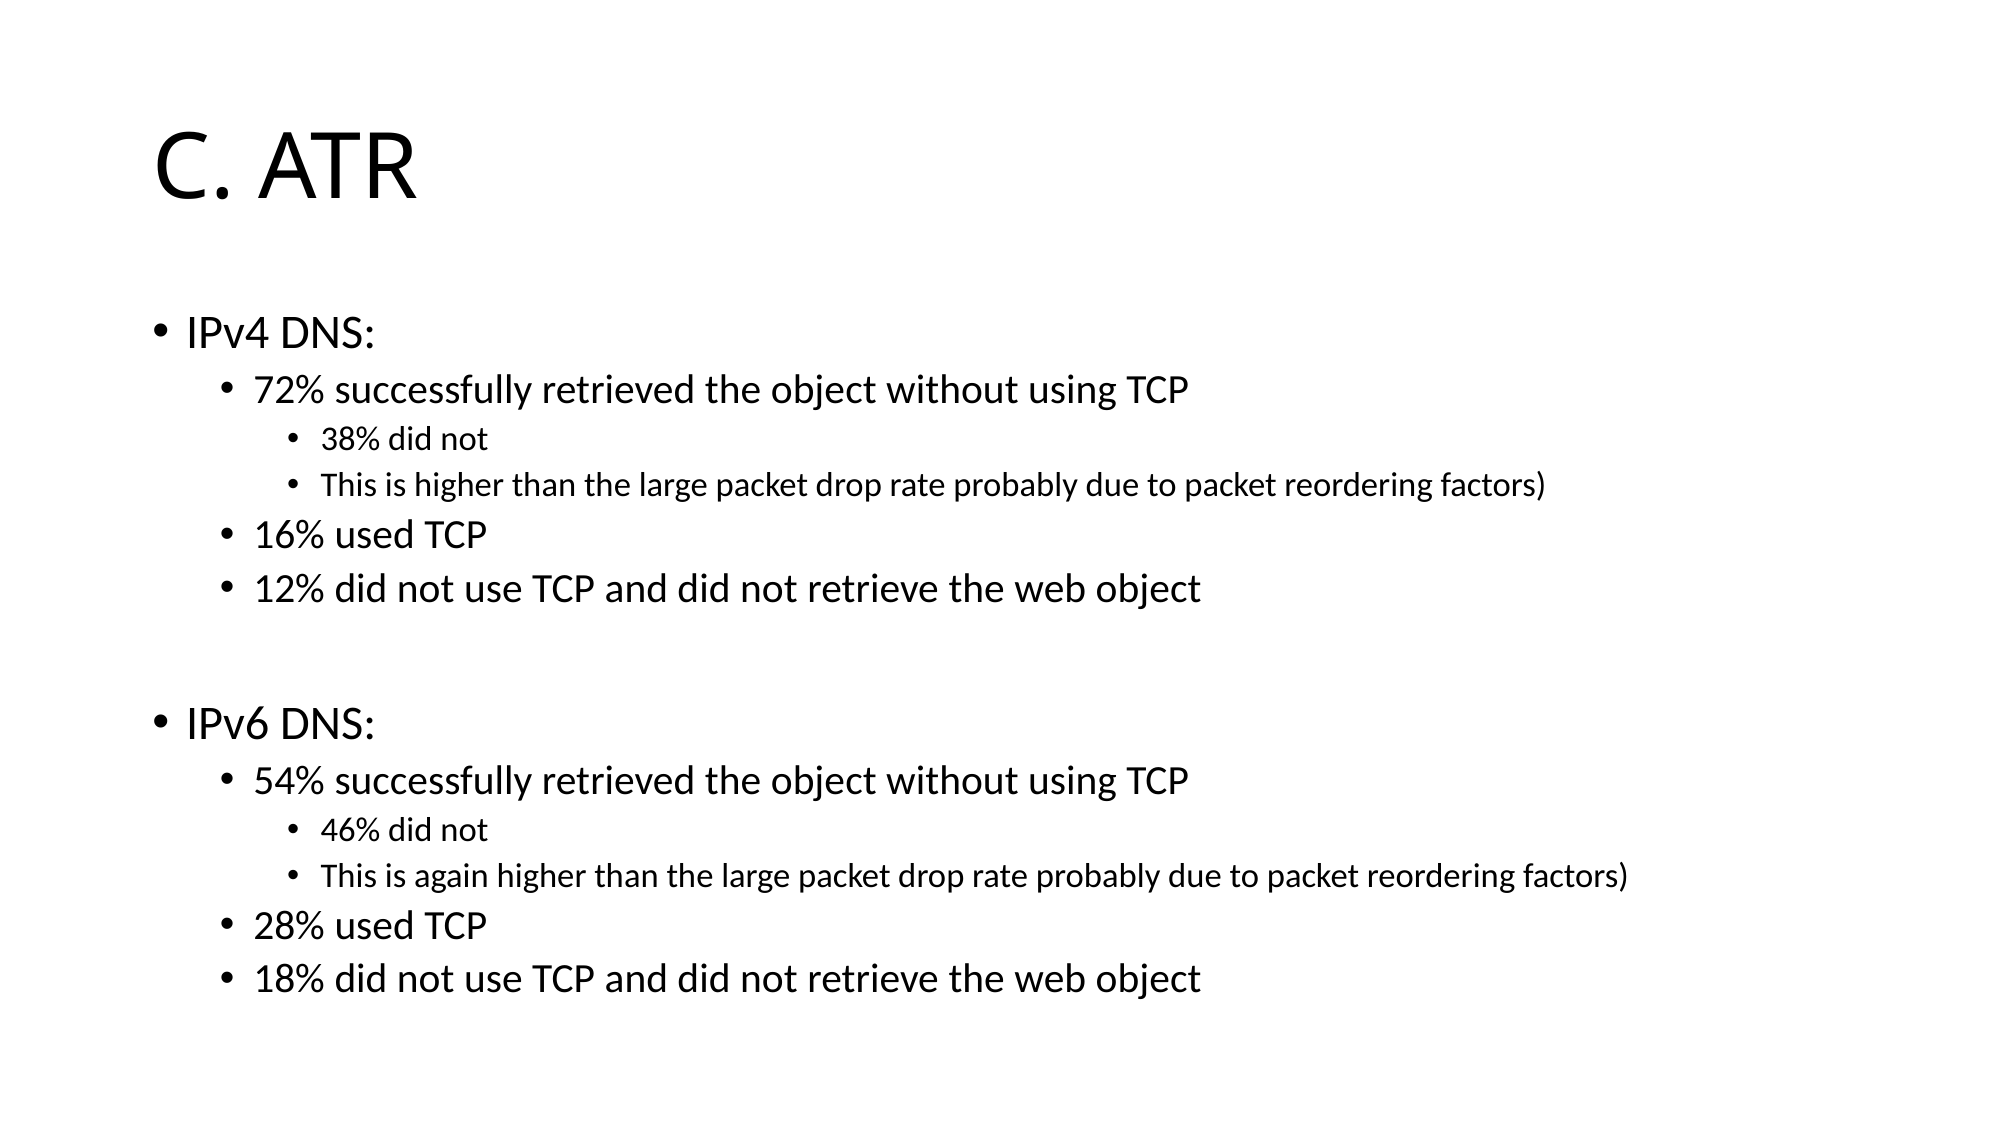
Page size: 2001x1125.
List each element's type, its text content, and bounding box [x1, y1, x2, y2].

title C. ATR [137, 59, 1863, 278]
list IPv4 DNS: 72% successfully retrieved the object without using TCP 38% did not This is higher than the large packet drop rate probably due to packet reordering factors) 16% used TCP 12% did not use TCP and did not retrieve the web object IPv6 DNS: 54% successfully retrieved the object without using TCP 46% did not This is again higher than the large packet drop rate probably due to packet reordering factors) 28% used TCP 18% did not use TCP and did not retrieve the web object [137, 299, 1863, 1014]
